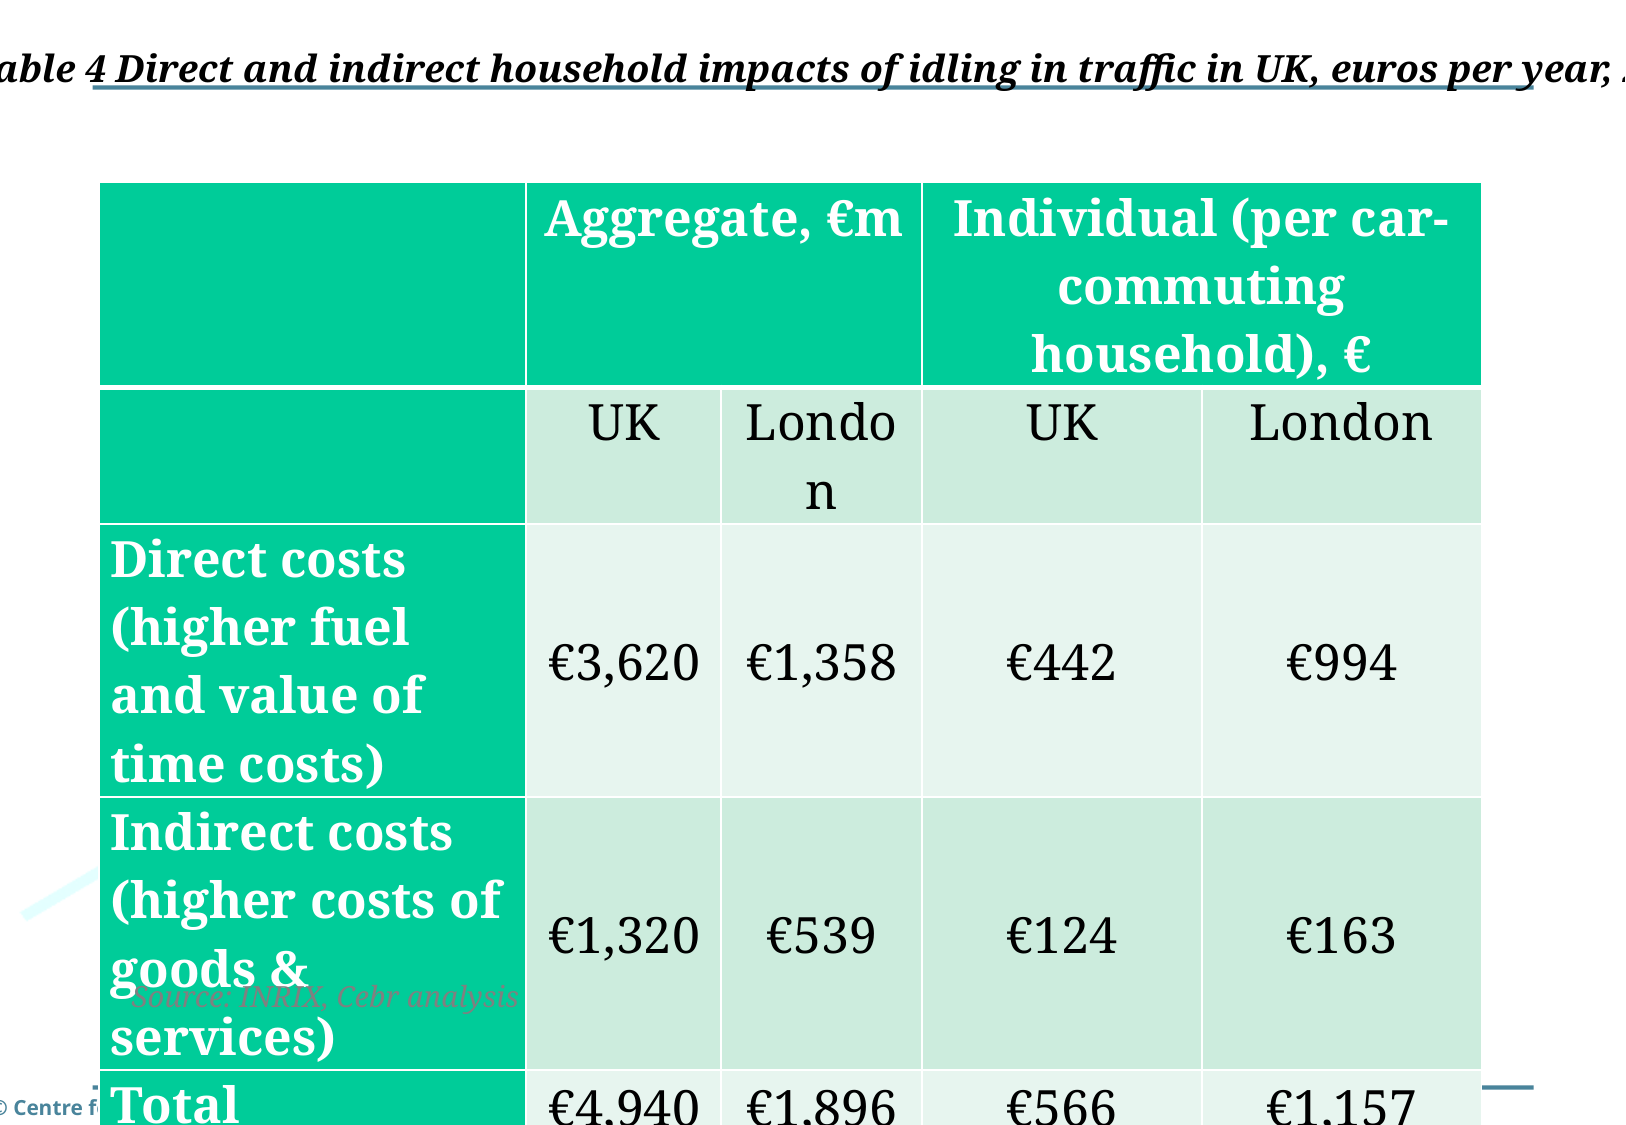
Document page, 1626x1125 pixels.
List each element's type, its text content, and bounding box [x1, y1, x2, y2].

table_cell €163 [1203, 798, 1481, 1069]
table_cell €1,320 [527, 798, 720, 1069]
table_header [100, 183, 525, 385]
table_cell €1,358 [722, 525, 921, 796]
table_header Aggregate, €m [527, 183, 921, 385]
table_cell €994 [1203, 525, 1481, 796]
table_cell €124 [923, 798, 1201, 1069]
table_cell €3,620 [527, 525, 720, 796]
table_cell €4,940 [527, 1071, 720, 1125]
table_cell €1,157 [1203, 1071, 1481, 1125]
table_cell €1,896 [722, 1071, 921, 1125]
table_cell Total [100, 1071, 525, 1125]
table_cell Direct costs (higher fuel and value of time costs) [100, 525, 525, 796]
text_box Source: INRIX, Cebr analysis [116, 971, 534, 1021]
text_box Table 4 Direct and indirect household impacts of idling in traffic in UK, euros per year, 2011 [0, 37, 1625, 98]
table_cell €566 [923, 1071, 1201, 1125]
table_header Individual (per car-commuting household), € [923, 183, 1481, 385]
table_cell [100, 390, 525, 523]
table_cell €539 [722, 798, 921, 1069]
table_cell €442 [923, 525, 1201, 796]
table_cell London [1203, 390, 1481, 523]
table_cell Indirect costs (higher costs of goods & services) [100, 798, 525, 1069]
table_cell UK [527, 390, 720, 523]
table_cell UK [923, 390, 1201, 523]
table_cell London [722, 390, 921, 523]
